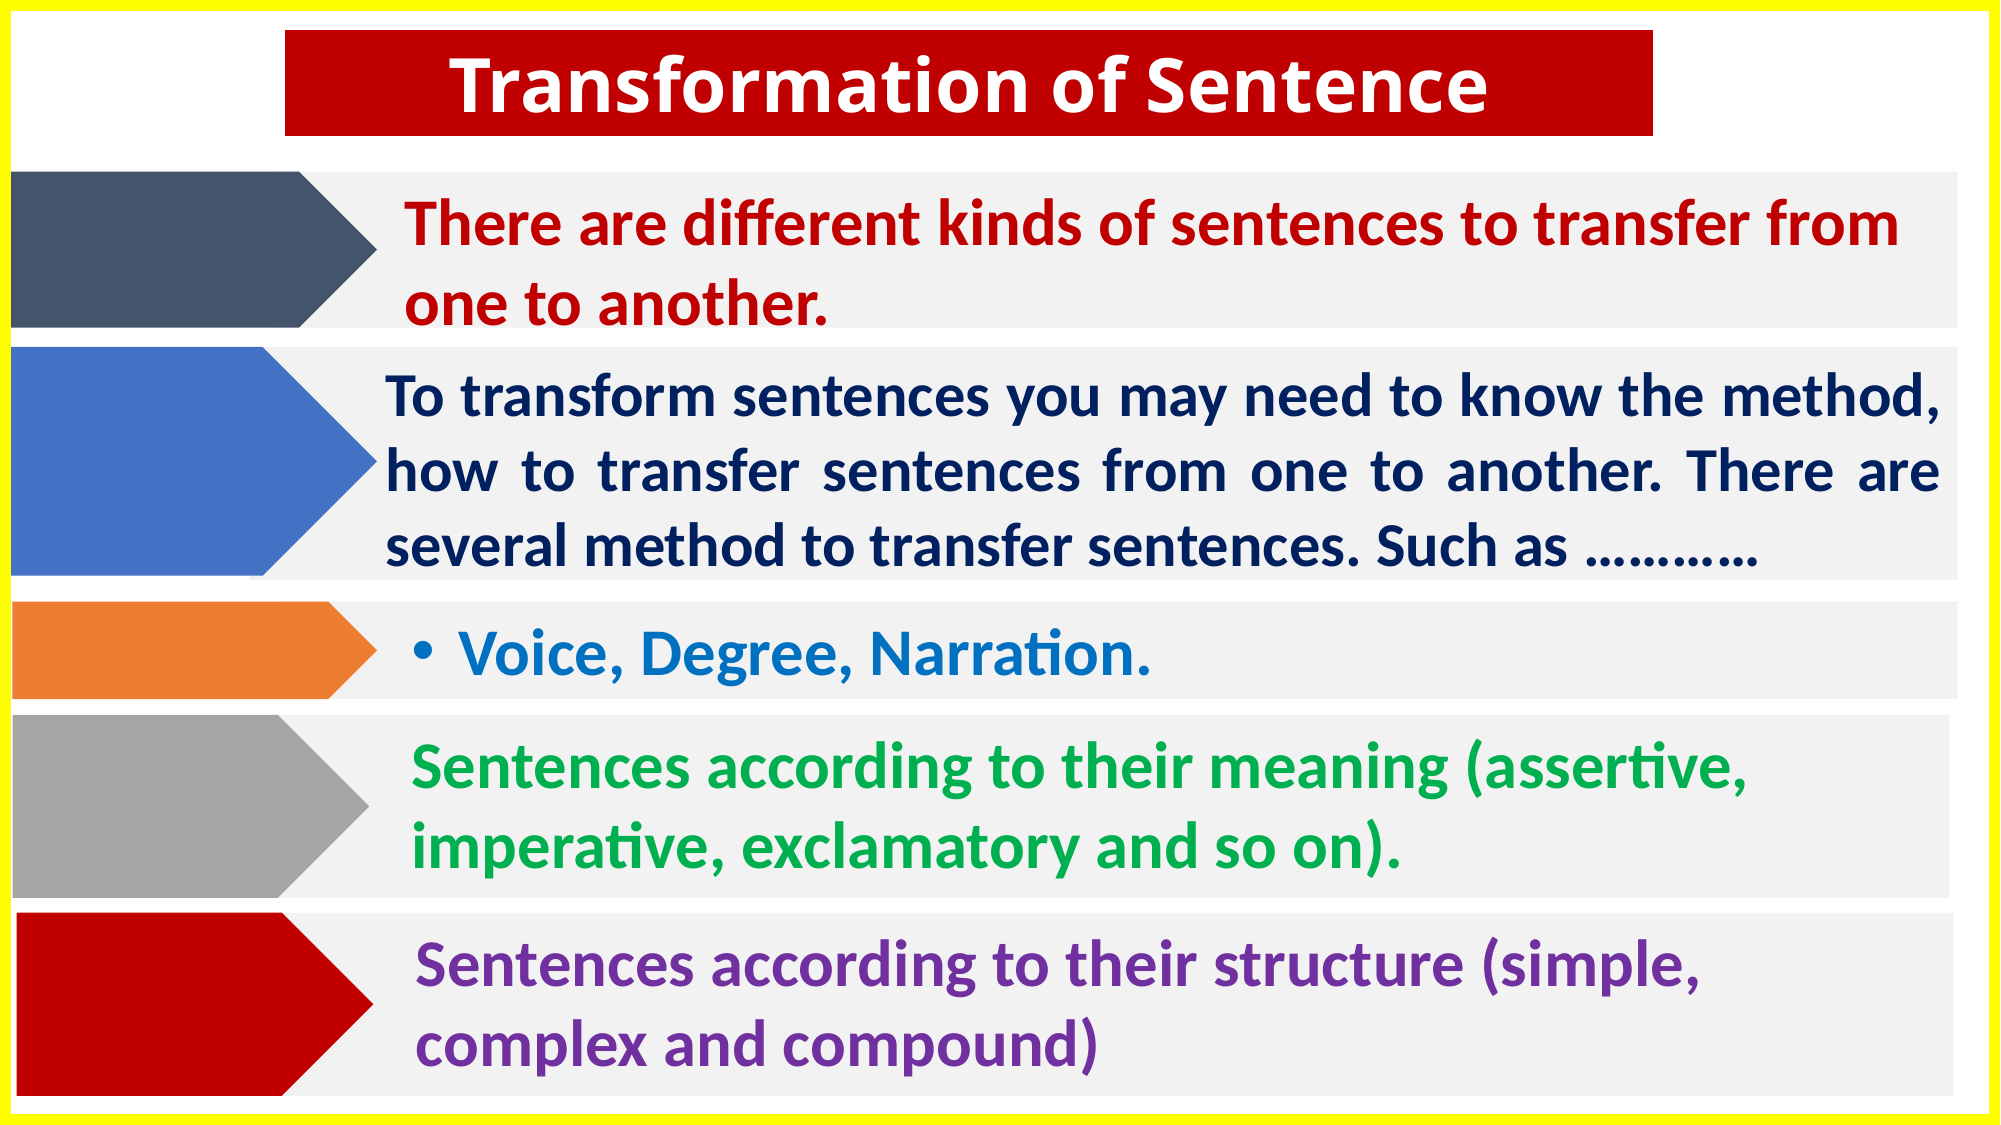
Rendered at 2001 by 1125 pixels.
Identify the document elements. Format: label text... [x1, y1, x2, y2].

text_box [15, 911, 375, 1097]
text_box Transformation of Sentence [285, 30, 1653, 136]
text_box [0, 0, 2000, 1125]
text_box Sentences according to their structure (simple, complex and compound) [284, 912, 1954, 1097]
